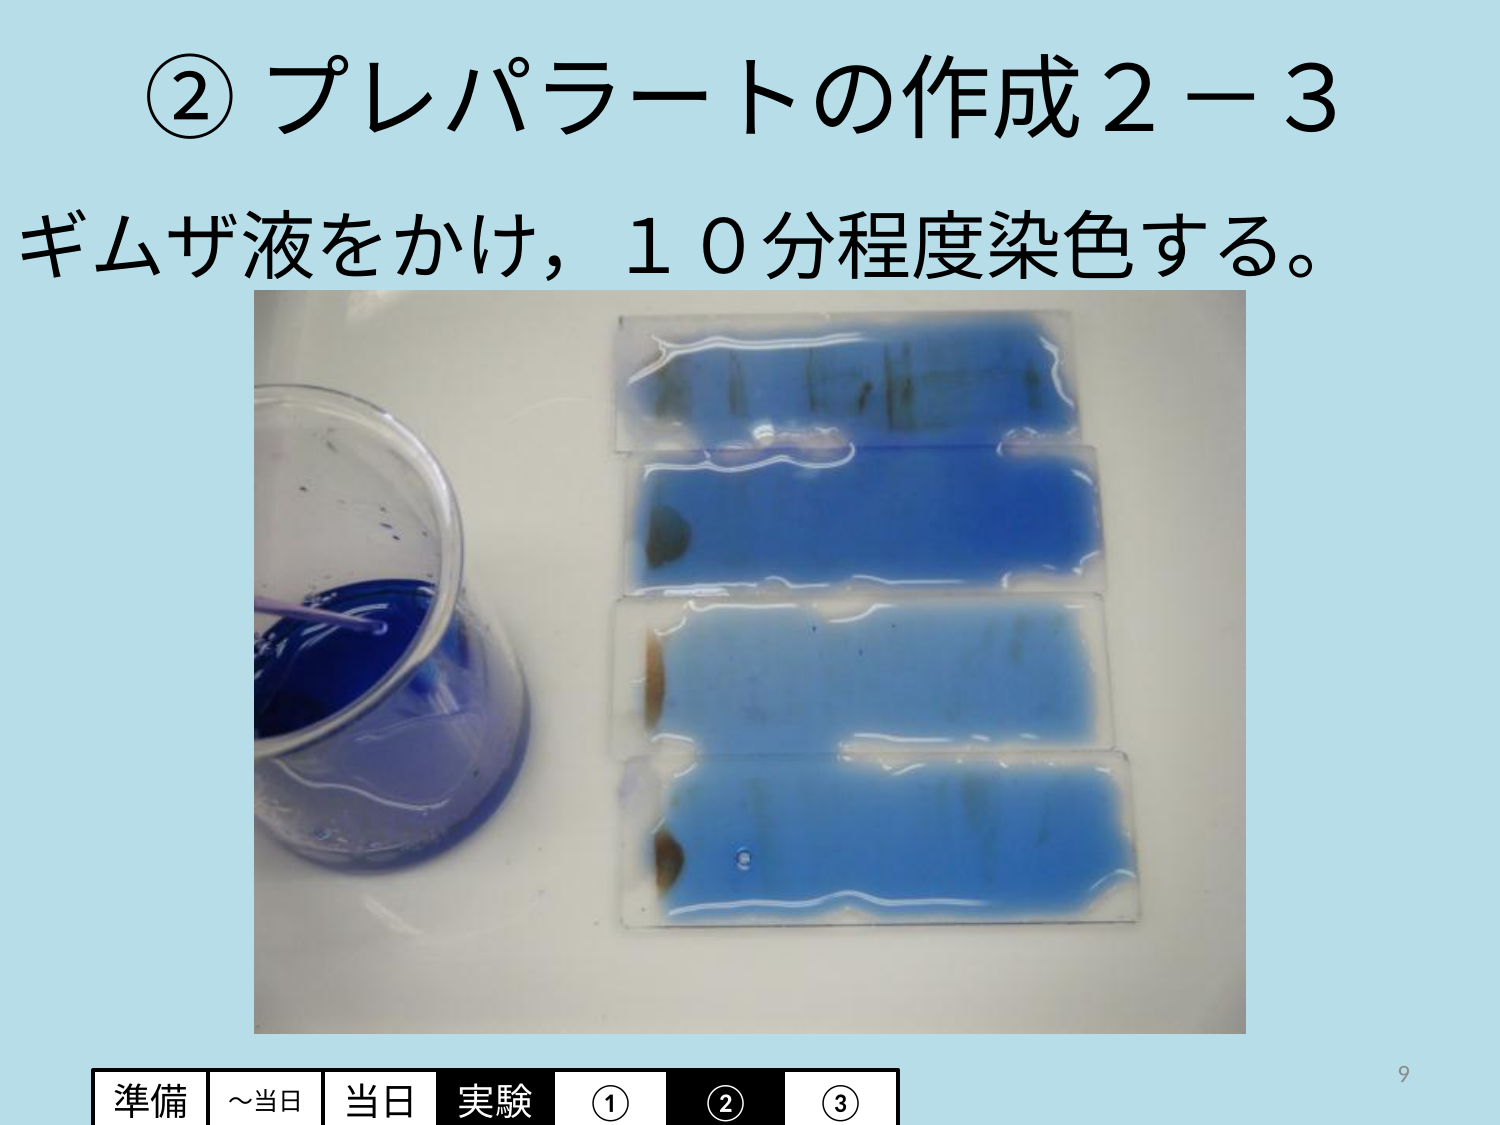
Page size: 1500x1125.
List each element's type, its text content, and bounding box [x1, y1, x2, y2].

list ギムザ液をかけ，１０分程度染色する。 [0, 190, 1500, 1012]
picture [254, 290, 1246, 1035]
slide_number 9 [1074, 1042, 1425, 1103]
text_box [92, 1070, 899, 1125]
title ②プレパラートの作成２－３ [76, 1, 1427, 189]
